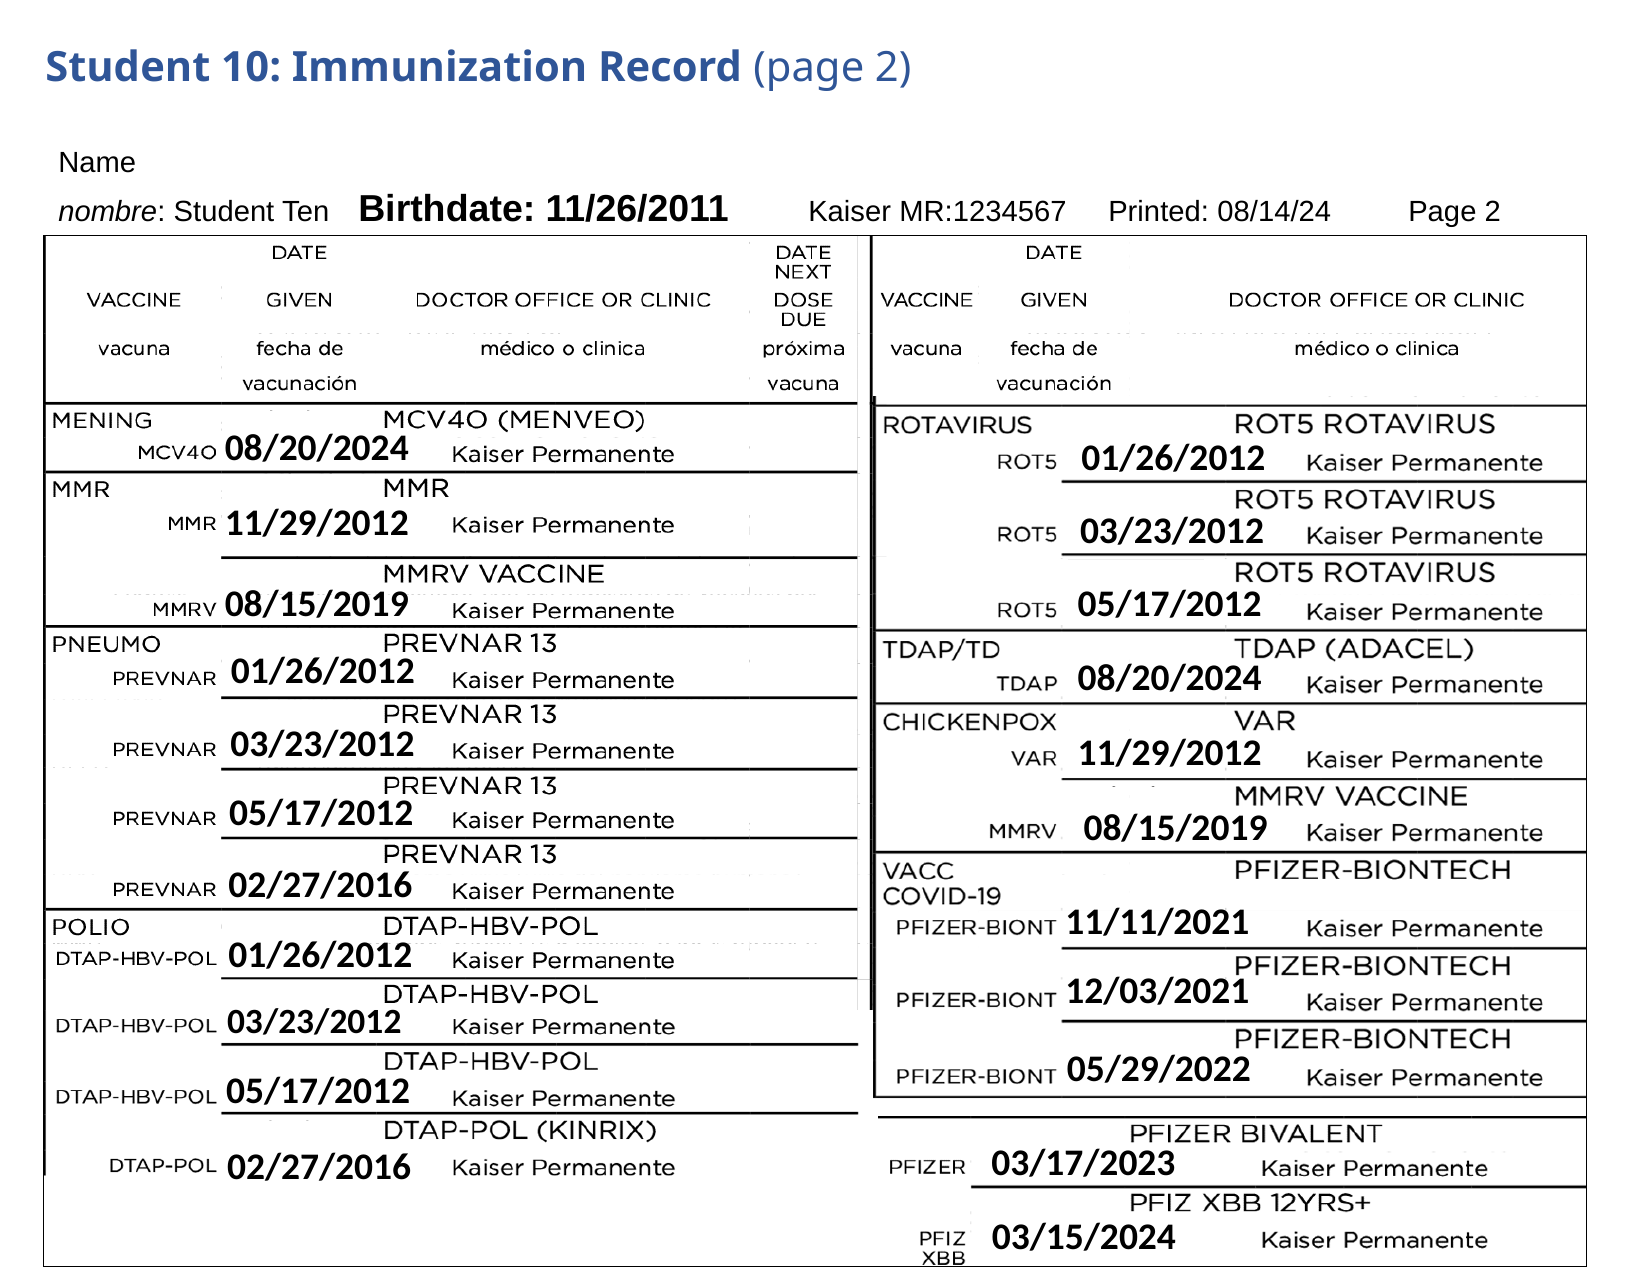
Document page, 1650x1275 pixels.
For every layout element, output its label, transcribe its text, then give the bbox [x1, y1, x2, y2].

title Student 10: Immunization Record (page 2) [30, 38, 1454, 109]
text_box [43, 131, 1587, 1267]
